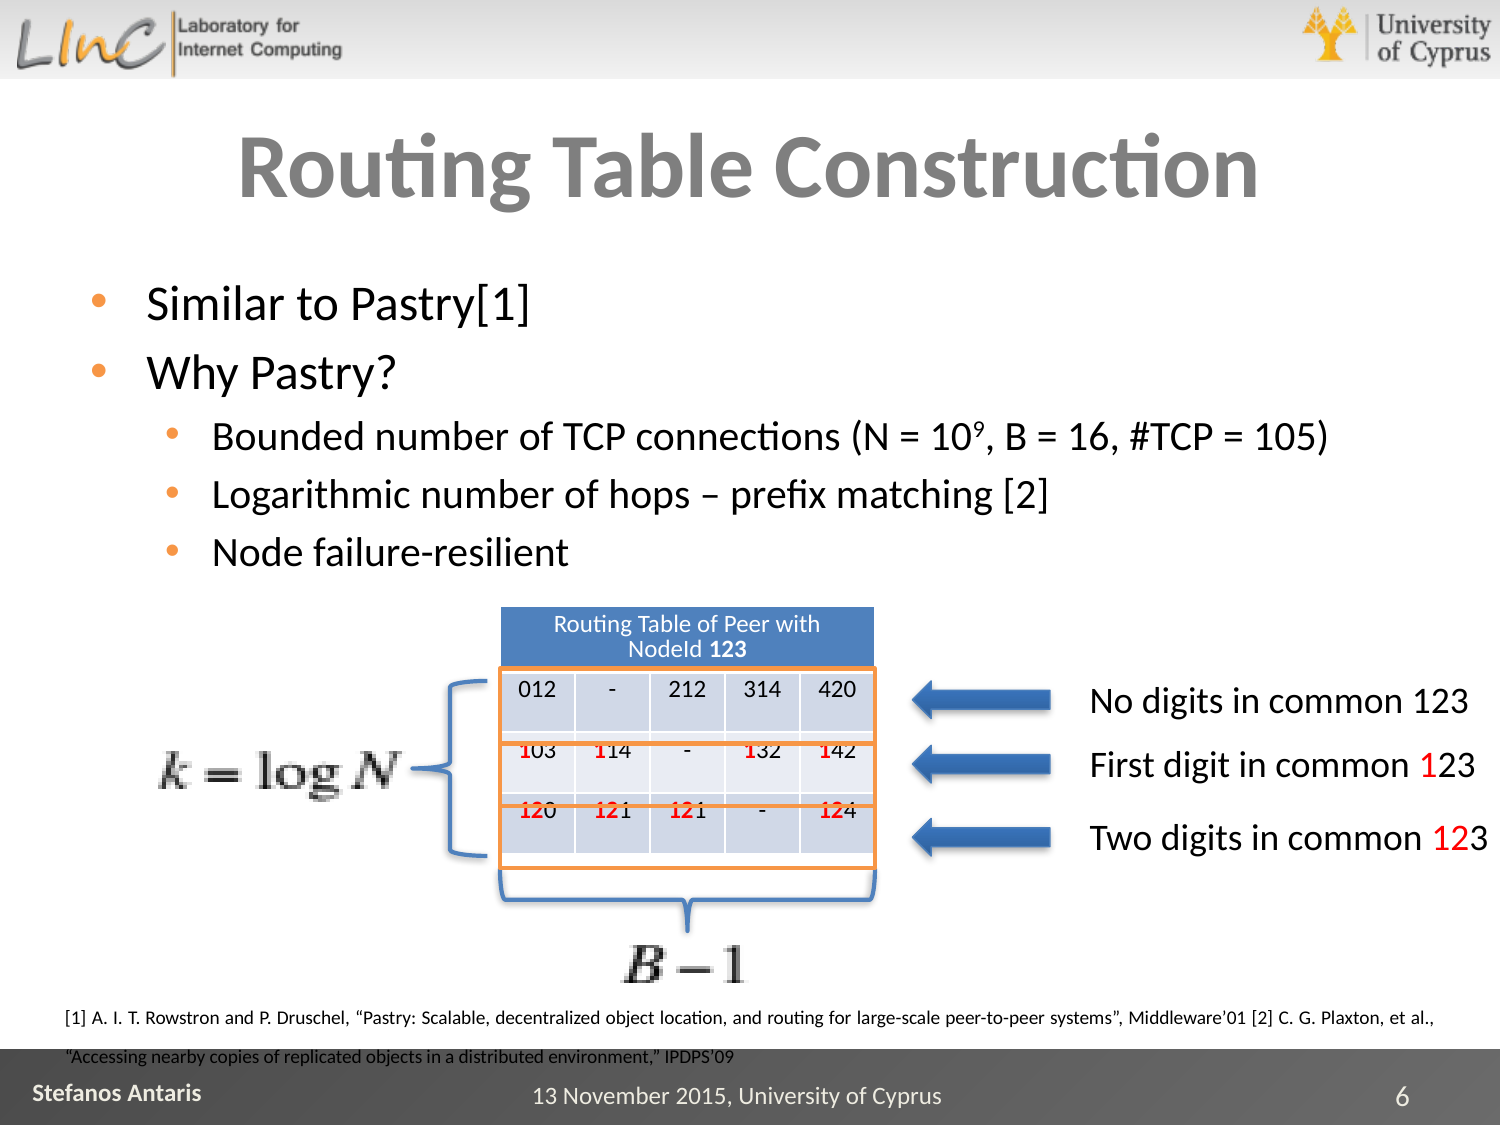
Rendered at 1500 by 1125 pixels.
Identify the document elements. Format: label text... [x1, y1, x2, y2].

text_box [911, 680, 1051, 720]
title Routing Table Construction [75, 90, 1425, 233]
picture [1297, 0, 1500, 73]
text_box [911, 744, 1051, 784]
list Similar to Pastry[1] Why Pastry? Bounded number of TCP connections (N = 109, B = 16, #TCP = 105) Logarithmic number of hops – prefix matching [2] Node failure-resilient [75, 262, 1425, 993]
text_box [498, 666, 877, 741]
text_box [497, 868, 878, 934]
footer 13 November 2015, University of Cyprus [462, 1088, 1013, 1125]
text_box [1] A. I. T. Rowstron and P. Druschel, “Pastry: Scalable, decentralized object location, and routing for large-scale peer-to-peer systems”, Middleware’01 [2] C. G. Plaxton, et al., “Accessing nearby copies of replicated objects in a distributed environment,” IPDPS’09 [50, 993, 1450, 1088]
slide_number 6 [1074, 1088, 1425, 1125]
text_box [415, 678, 488, 859]
text_box [498, 804, 877, 870]
text_box Two digits in common 123 [1074, 805, 1500, 866]
text_box First digit in common 123 [1074, 732, 1500, 793]
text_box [149, 741, 411, 807]
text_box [612, 938, 754, 988]
text_box [498, 741, 877, 804]
text_box [911, 817, 1051, 857]
text_box No digits in common 123 [1074, 668, 1500, 729]
table_header Routing Table of Peer with NodeId 123 [501, 607, 874, 666]
picture [17, 9, 344, 79]
